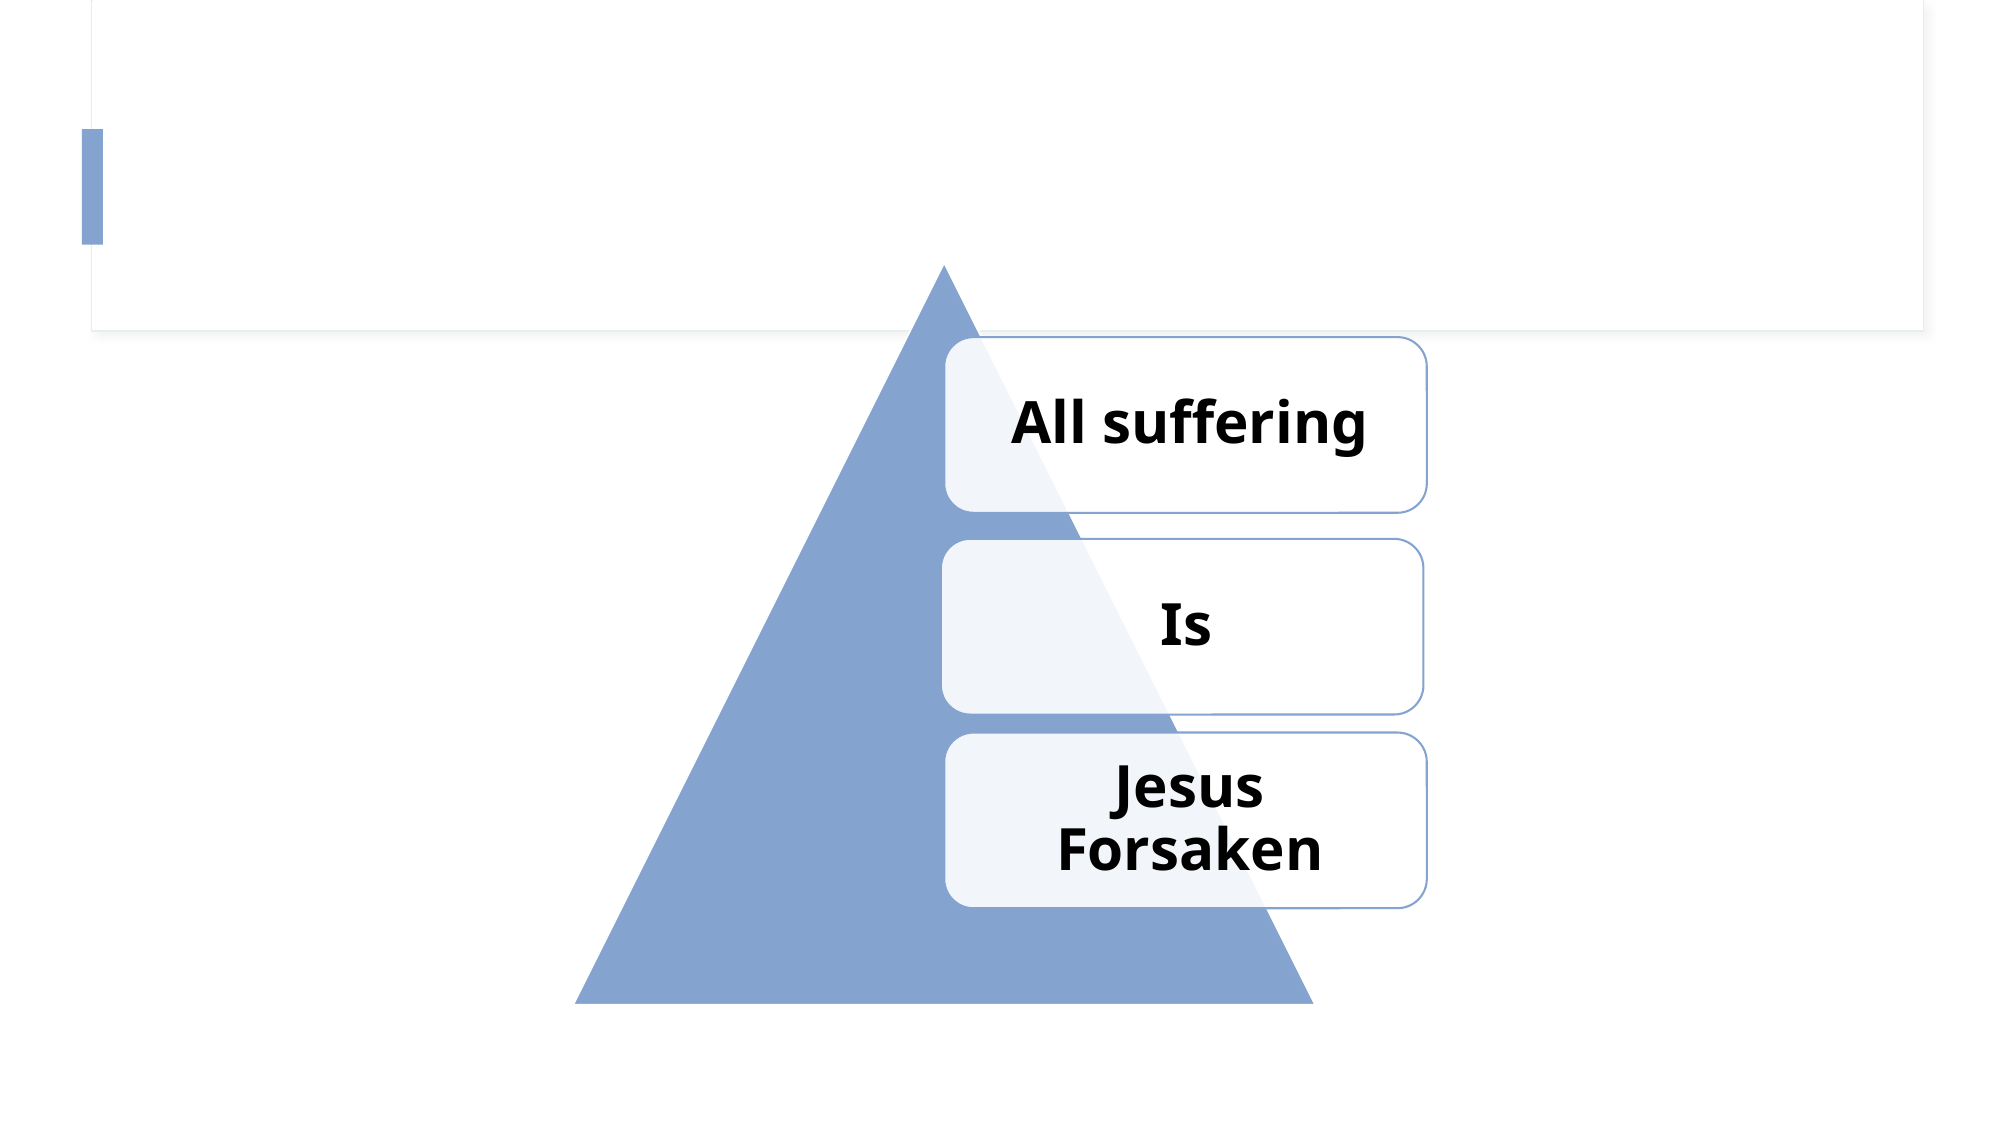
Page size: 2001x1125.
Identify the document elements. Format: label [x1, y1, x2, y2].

list [324, 262, 1675, 1005]
